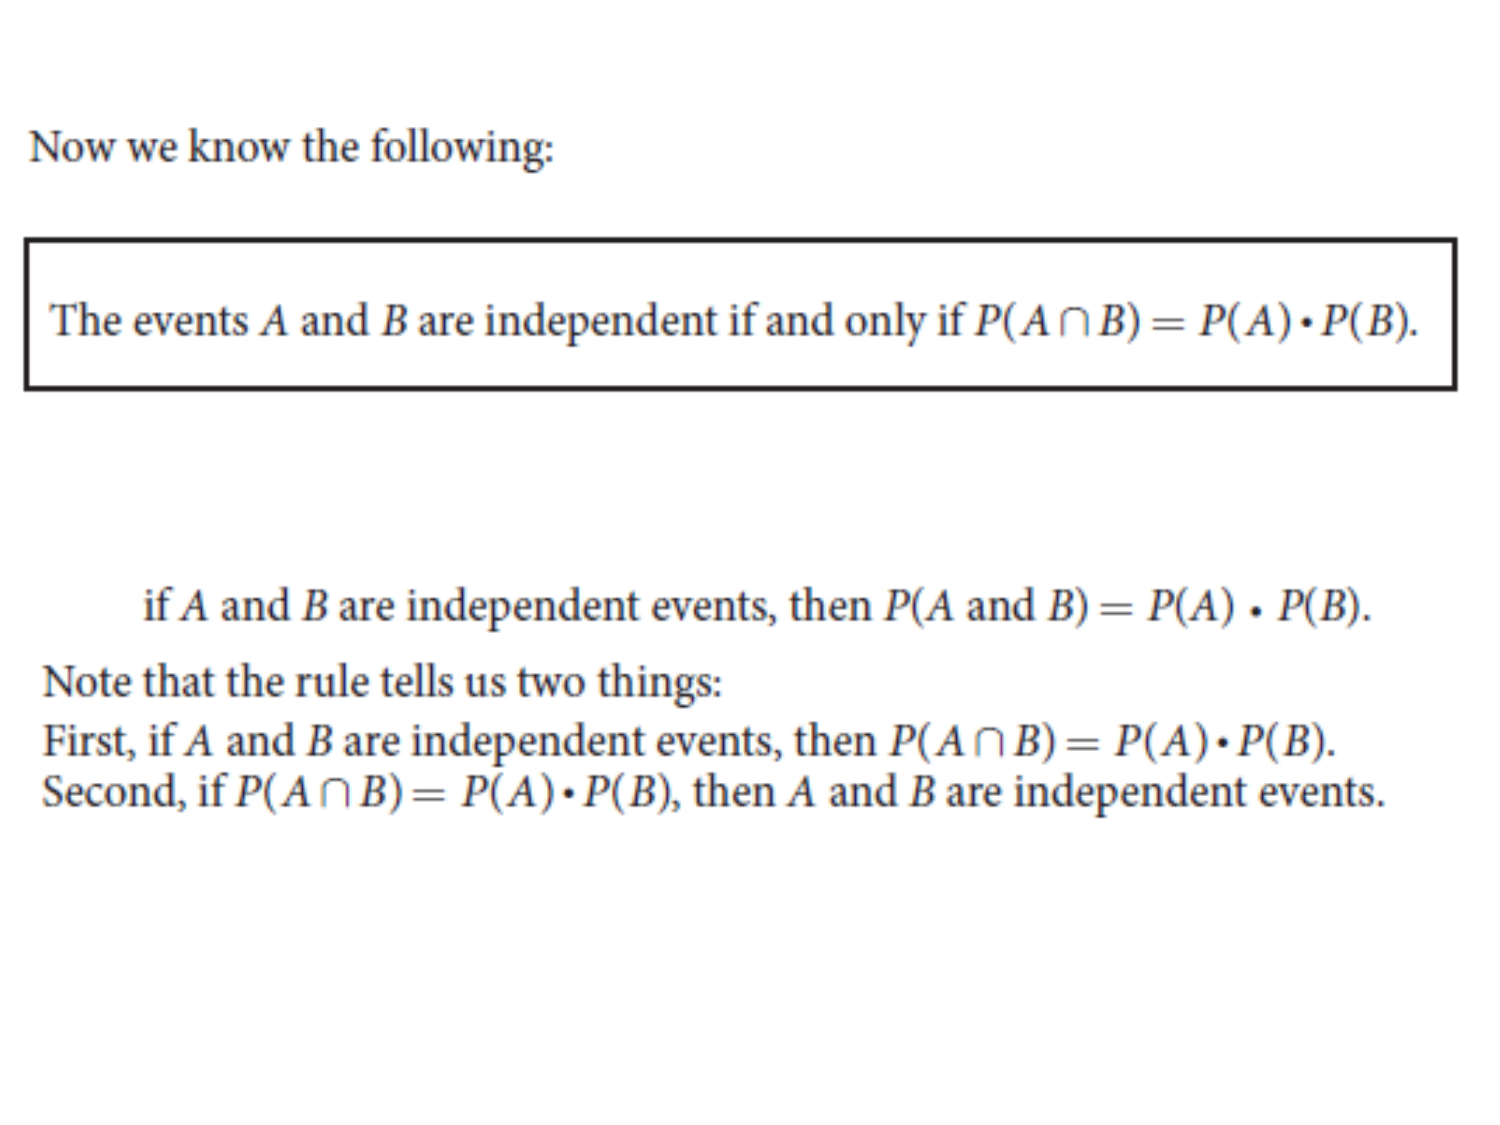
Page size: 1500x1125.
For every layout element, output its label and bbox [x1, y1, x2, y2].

picture [24, 551, 1436, 827]
picture [19, 112, 1500, 440]
